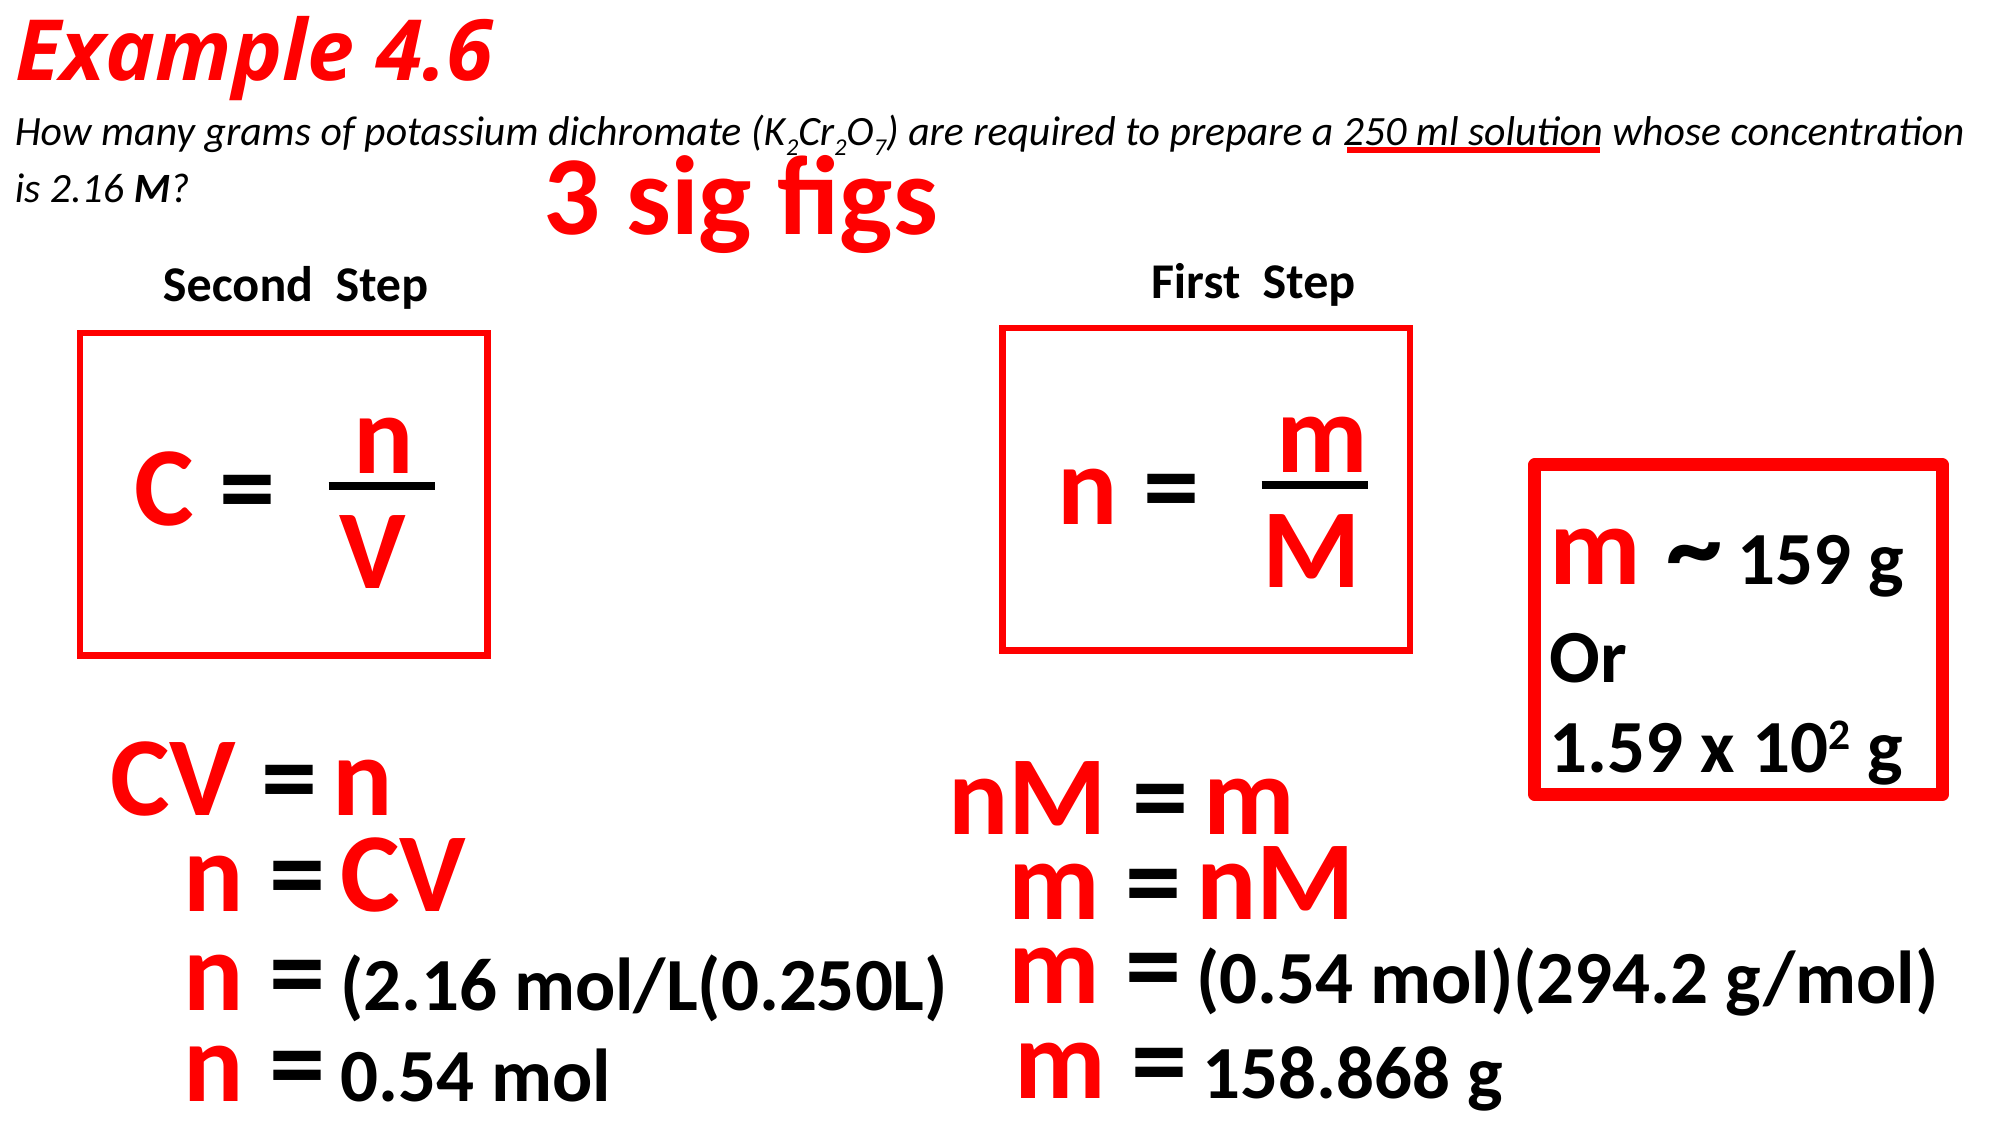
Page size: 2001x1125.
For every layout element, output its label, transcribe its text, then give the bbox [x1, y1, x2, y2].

text_box How many grams of potassium dichromate (K2Cr2O7) are required to prepare a 250 ml solution whose concentration is 2.16 M? [0, 96, 2000, 218]
text_box [1001, 327, 1411, 651]
text_box n = 0.54 mol [168, 981, 650, 1125]
text_box 3 sig figs [529, 114, 1065, 265]
title Example 4.6 [0, 0, 1725, 96]
text_box n = (2.16 mol/L(0.250L) [168, 890, 980, 1040]
text_box First Step [1136, 241, 1392, 317]
text_box m ~ 159 g Or 1.59 x 102 g [1534, 464, 1943, 795]
text_box Second Step [148, 243, 447, 319]
text_box CV = n [95, 695, 435, 845]
text_box [79, 332, 488, 656]
text_box m = (0.54 mol)(294.2 g/mol) [993, 883, 1970, 1034]
text_box nM = m [934, 714, 1350, 865]
text_box n = CV [168, 791, 509, 890]
text_box m = nM [993, 799, 1410, 883]
text_box m = 158.868 g [999, 978, 1535, 1125]
